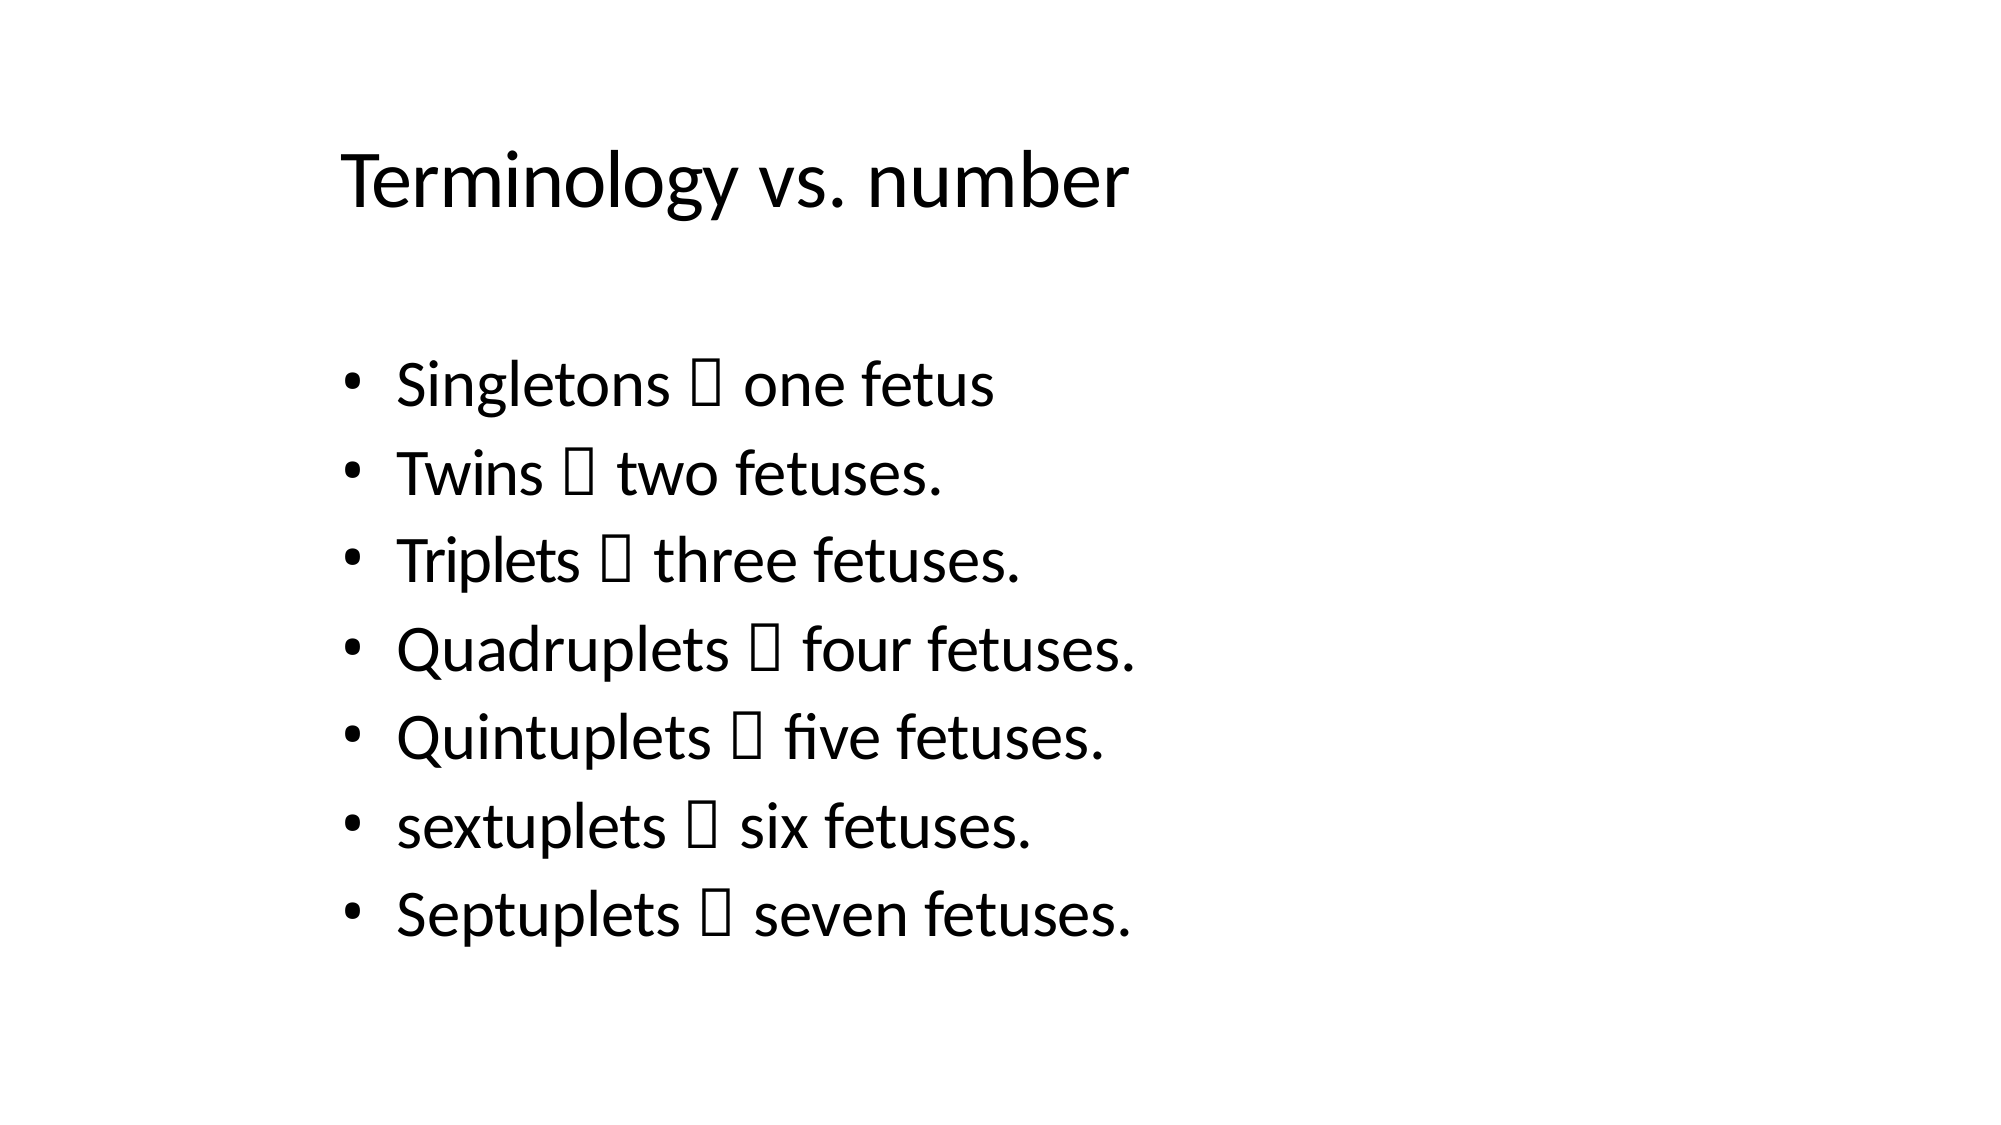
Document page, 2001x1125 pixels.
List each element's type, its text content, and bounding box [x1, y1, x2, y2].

text_box Singletons  one fetus Twins  two fetuses. Triplets  three fetuses. Quadruplets  four fetuses. Quintuplets  five fetuses. sextuplets  six fetuses. Septuplets  seven fetuses. [338, 328, 1167, 950]
title Terminology vs. number [150, 50, 1780, 314]
